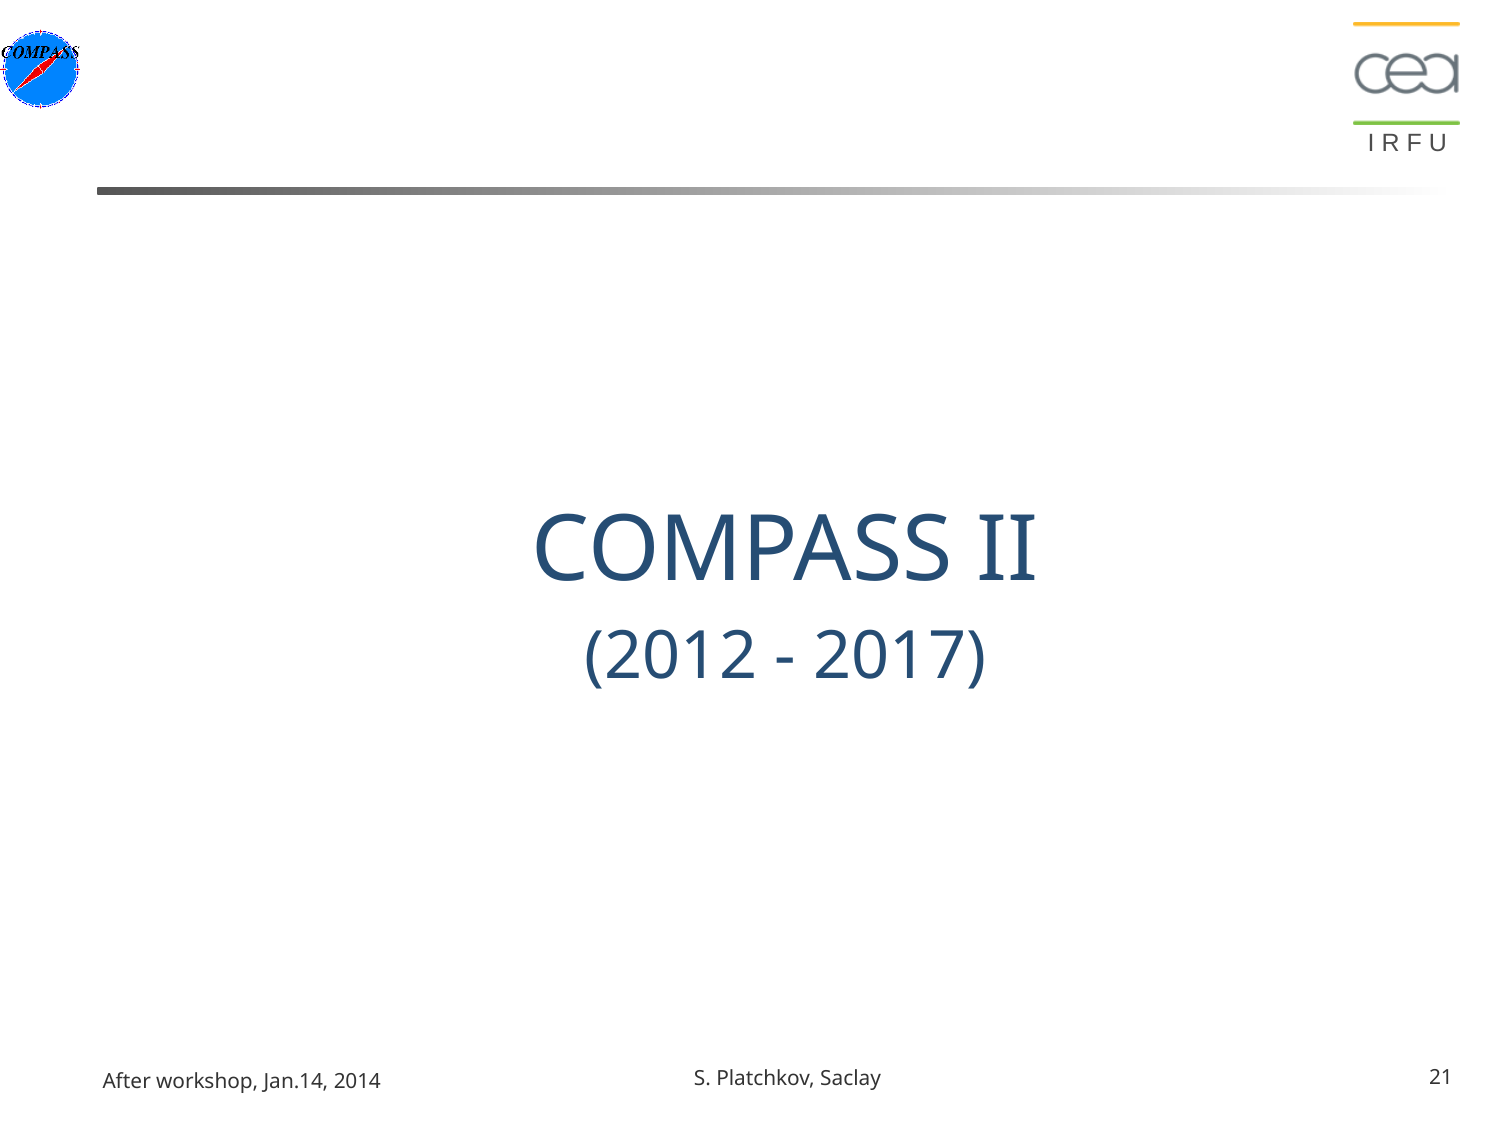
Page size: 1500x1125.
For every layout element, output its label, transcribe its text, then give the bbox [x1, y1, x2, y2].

picture [1353, 22, 1460, 125]
list COMPASS II (2012 - 2017) [97, 224, 1455, 1041]
footer S. Platchkov, Saclay [549, 1050, 1025, 1100]
picture [0, 29, 80, 109]
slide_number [87, 1050, 400, 1100]
slide_number 21 [1155, 1050, 1468, 1100]
